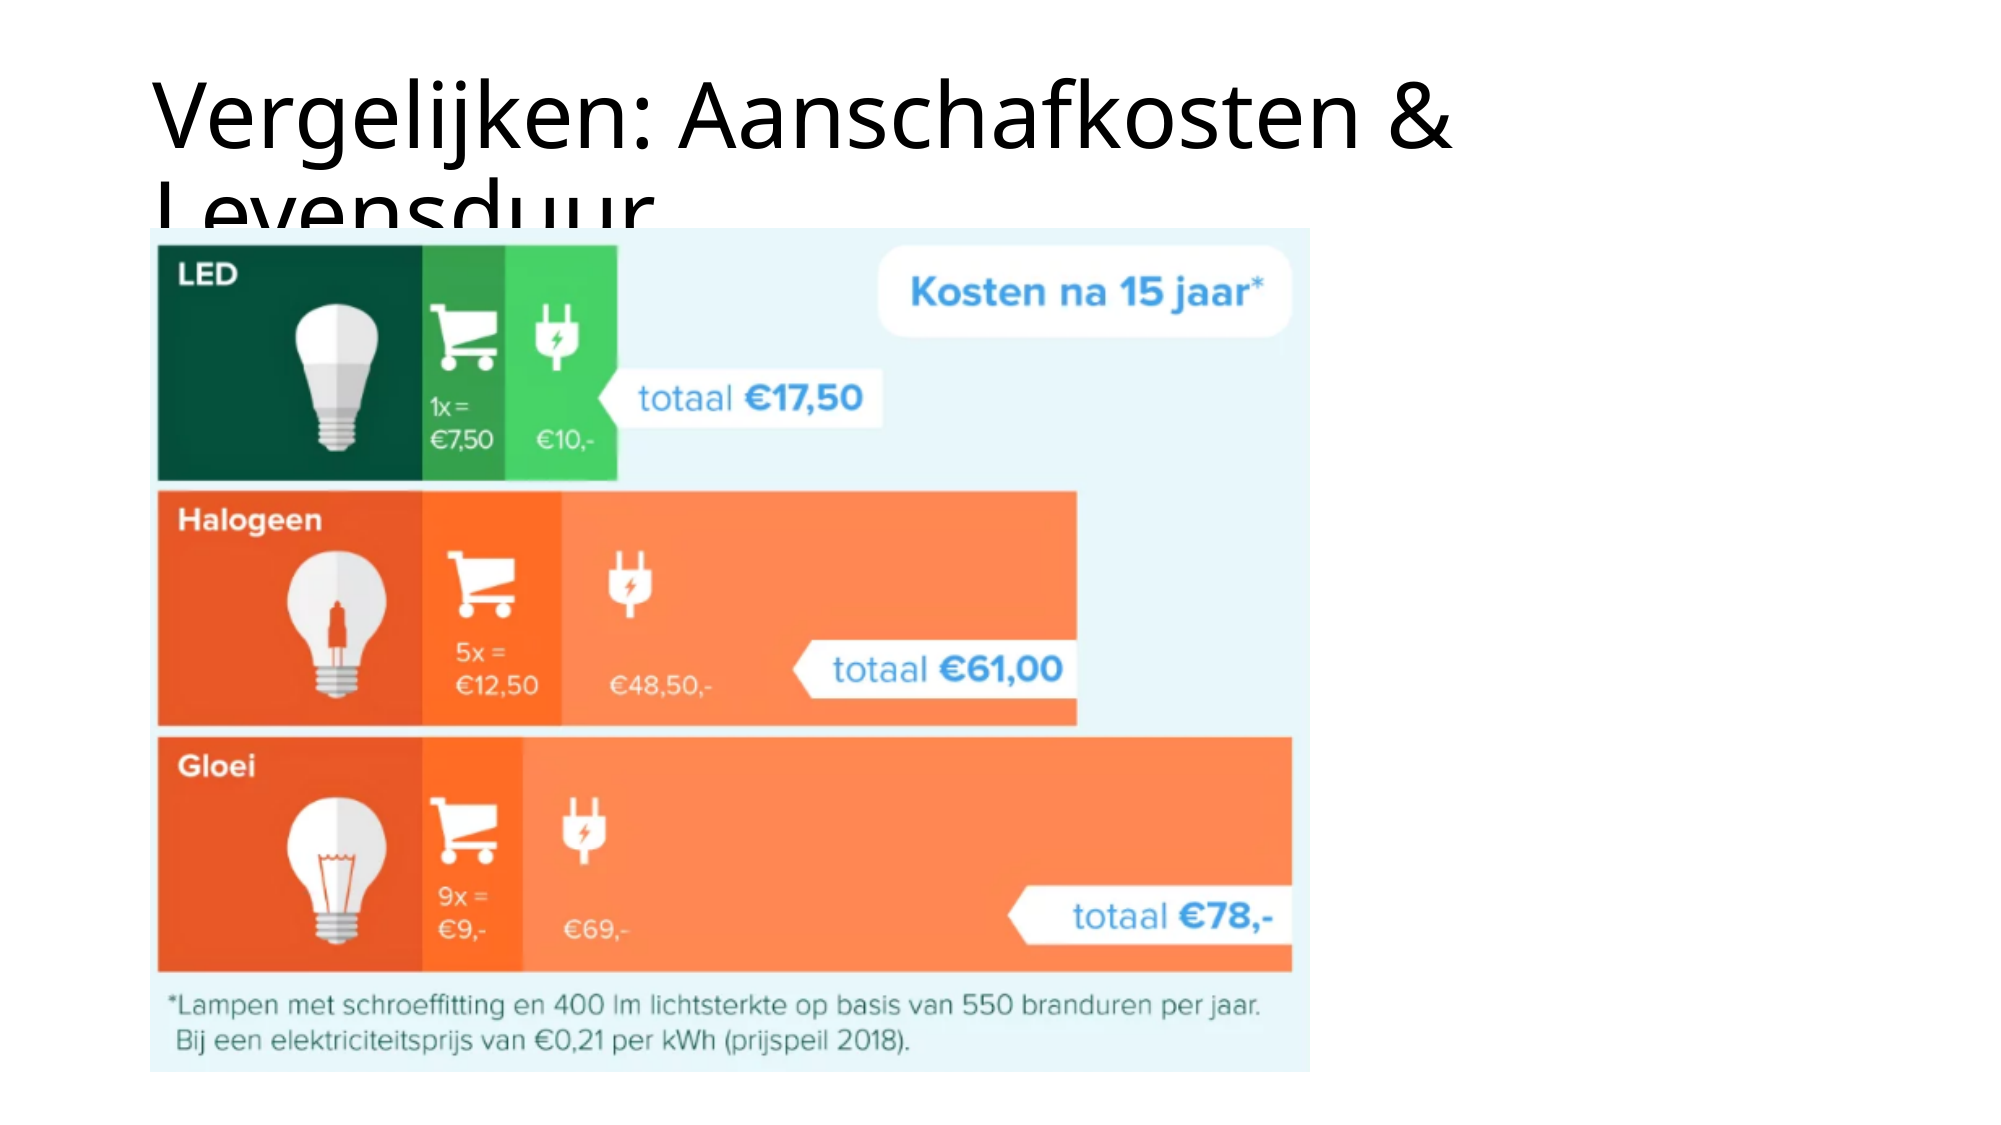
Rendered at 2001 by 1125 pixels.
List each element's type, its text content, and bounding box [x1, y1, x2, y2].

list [149, 228, 1310, 1072]
title Vergelijken: Aanschafkosten & Levensduur [137, 59, 1863, 278]
